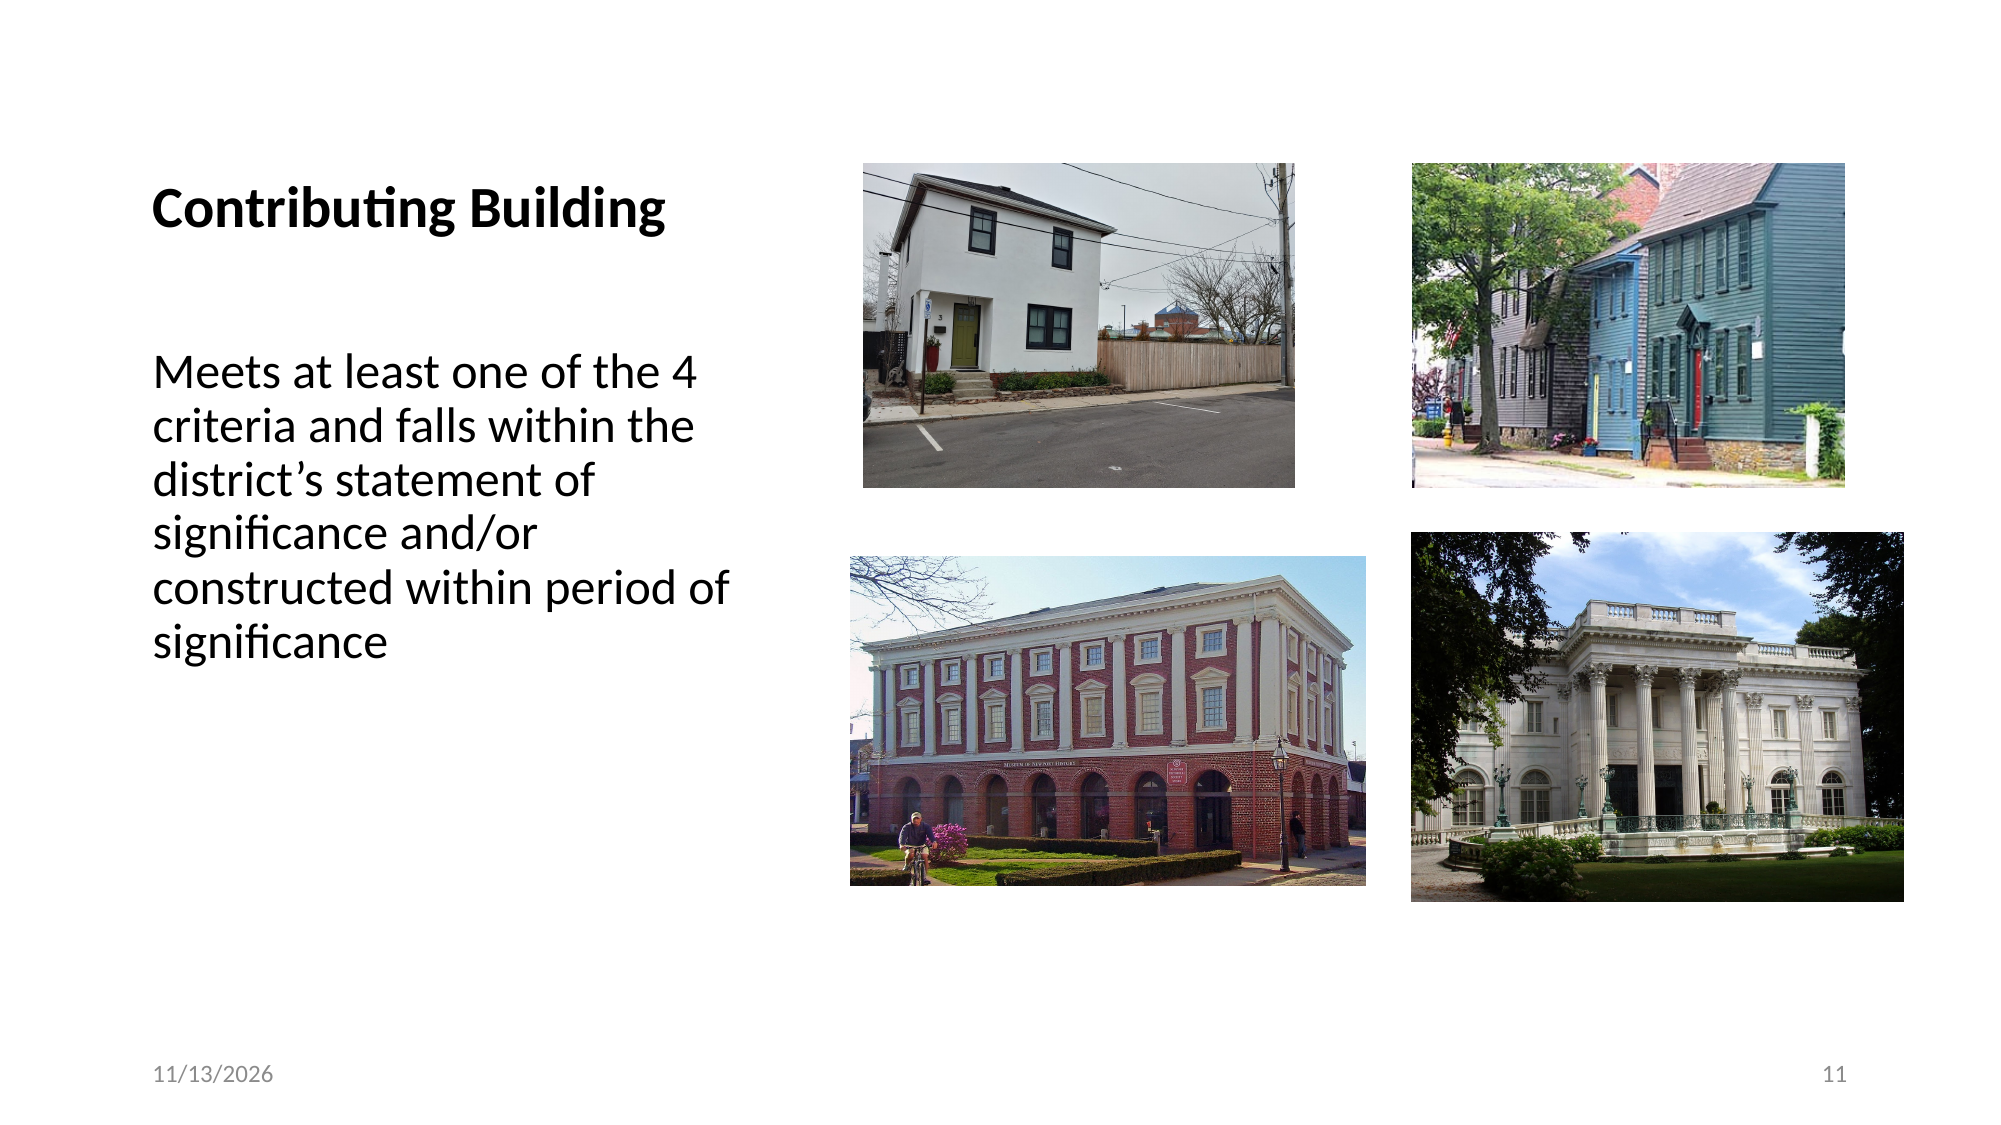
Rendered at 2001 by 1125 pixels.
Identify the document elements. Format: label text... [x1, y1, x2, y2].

picture [862, 163, 1295, 488]
picture [1411, 532, 1904, 902]
slide_number 11 [1412, 1042, 1863, 1103]
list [850, 556, 1366, 886]
picture [1412, 163, 1845, 488]
title Contributing Building [137, 75, 783, 337]
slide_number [137, 1042, 588, 1103]
list Meets at least one of the 4 criteria and falls within the district’s statement of significance and/or constructed within period of significance [137, 337, 783, 963]
